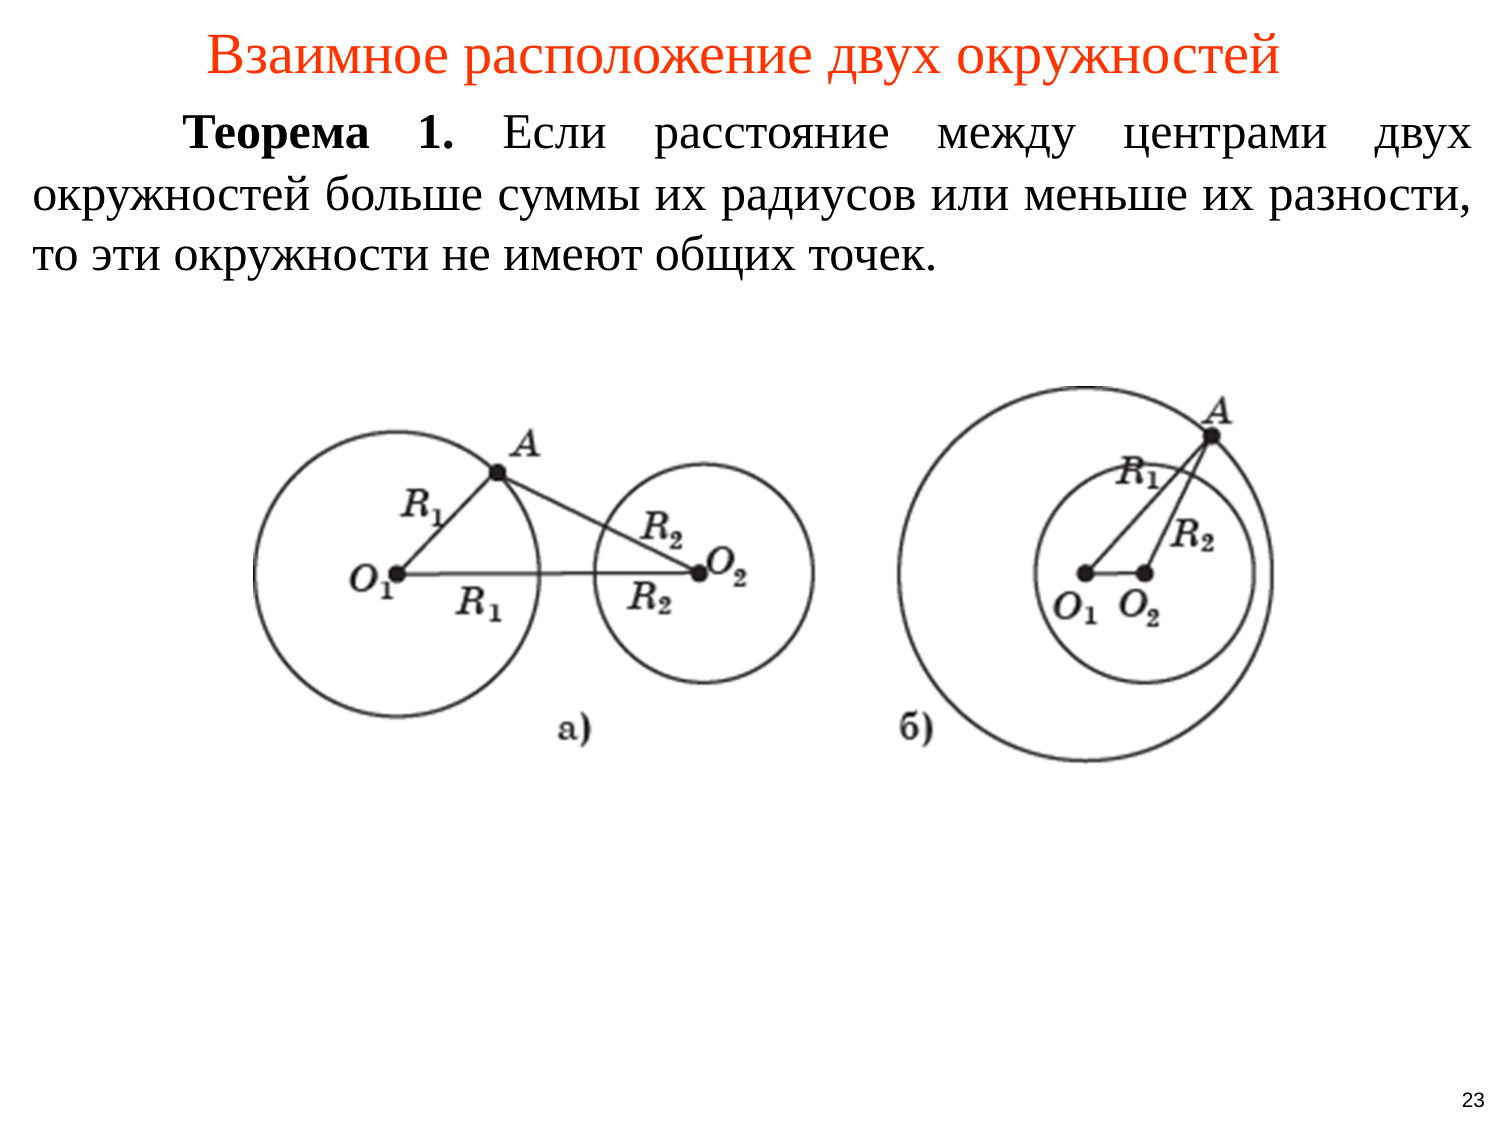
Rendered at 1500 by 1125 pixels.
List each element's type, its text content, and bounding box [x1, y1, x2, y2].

text_box Теорема 1. Если расстояние между центрами двух окружностей больше суммы их радиусов или меньше их разности, то эти окружности не имеют общих точек. [17, 89, 1488, 288]
title Взаимное расположение двух окружностей [0, 13, 1494, 89]
text_box 23 [1417, 1079, 1500, 1125]
picture [253, 385, 1276, 782]
